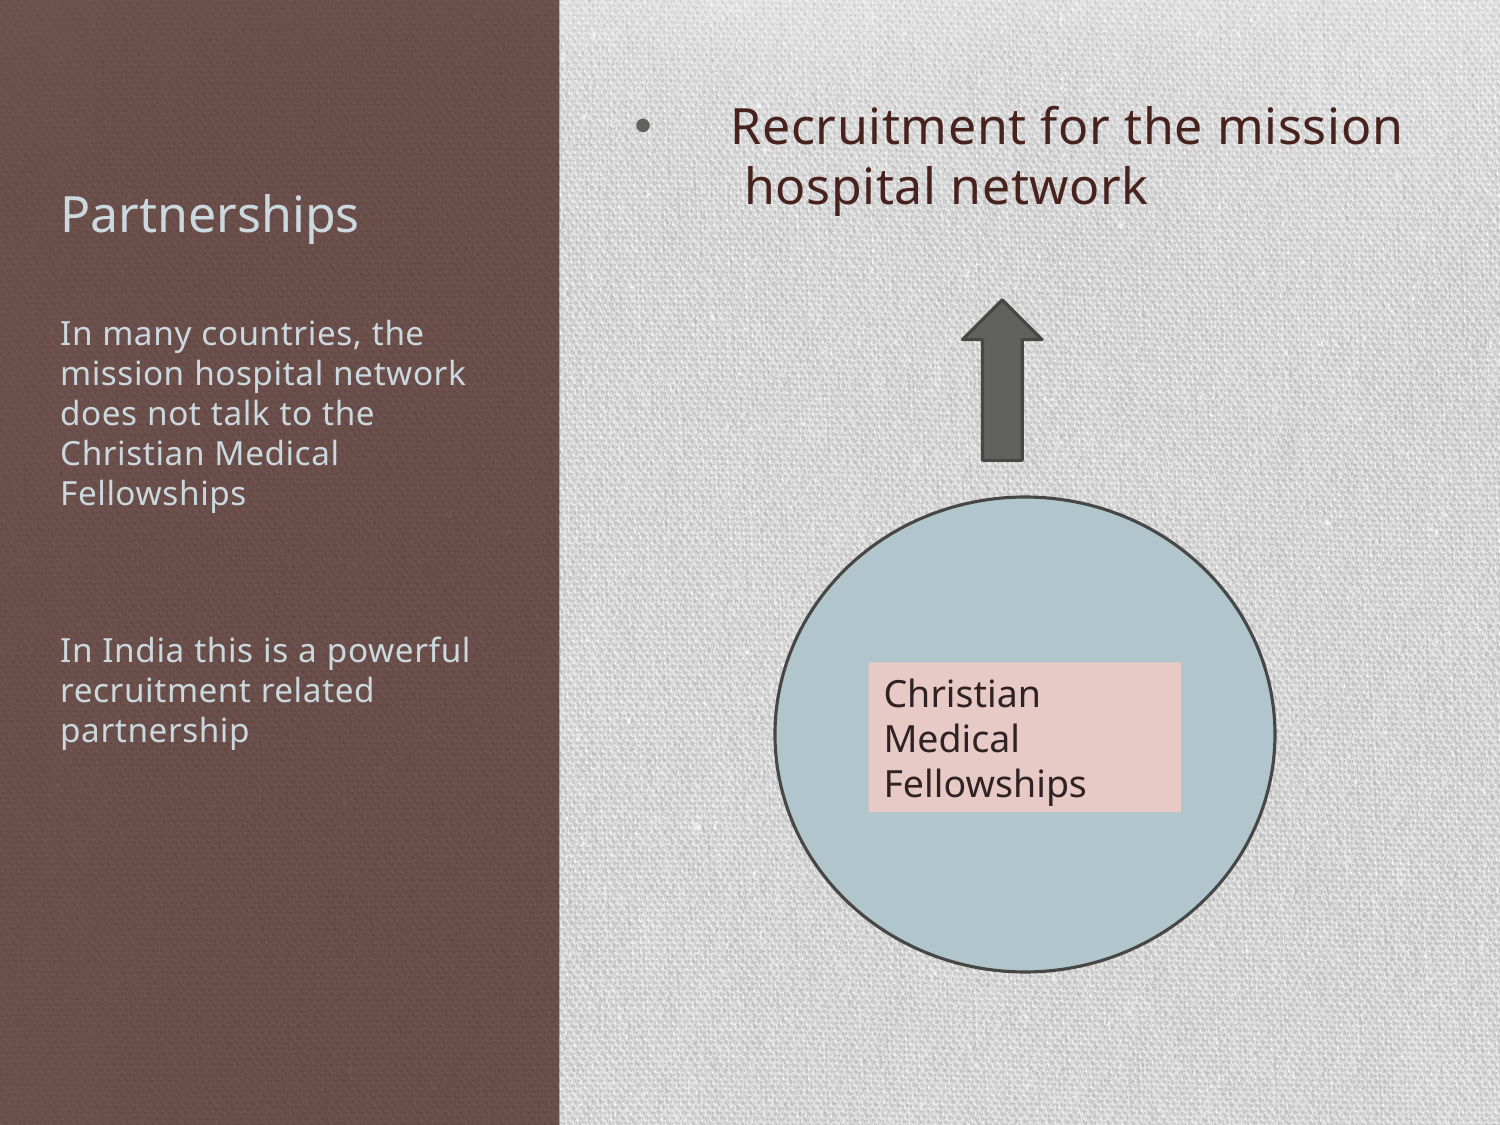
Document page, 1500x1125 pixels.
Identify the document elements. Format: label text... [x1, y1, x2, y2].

text_box Christian Medical Fellowships [868, 662, 1182, 813]
text_box [961, 298, 1044, 462]
list Recruitment for the mission hospital network [619, 87, 1450, 1023]
text_box [773, 495, 1277, 974]
list In many countries, the mission hospital network does not talk to the Christian Medical Fellowships In India this is a powerful recruitment related partnership [45, 252, 511, 1025]
title Partnerships [45, 37, 511, 251]
